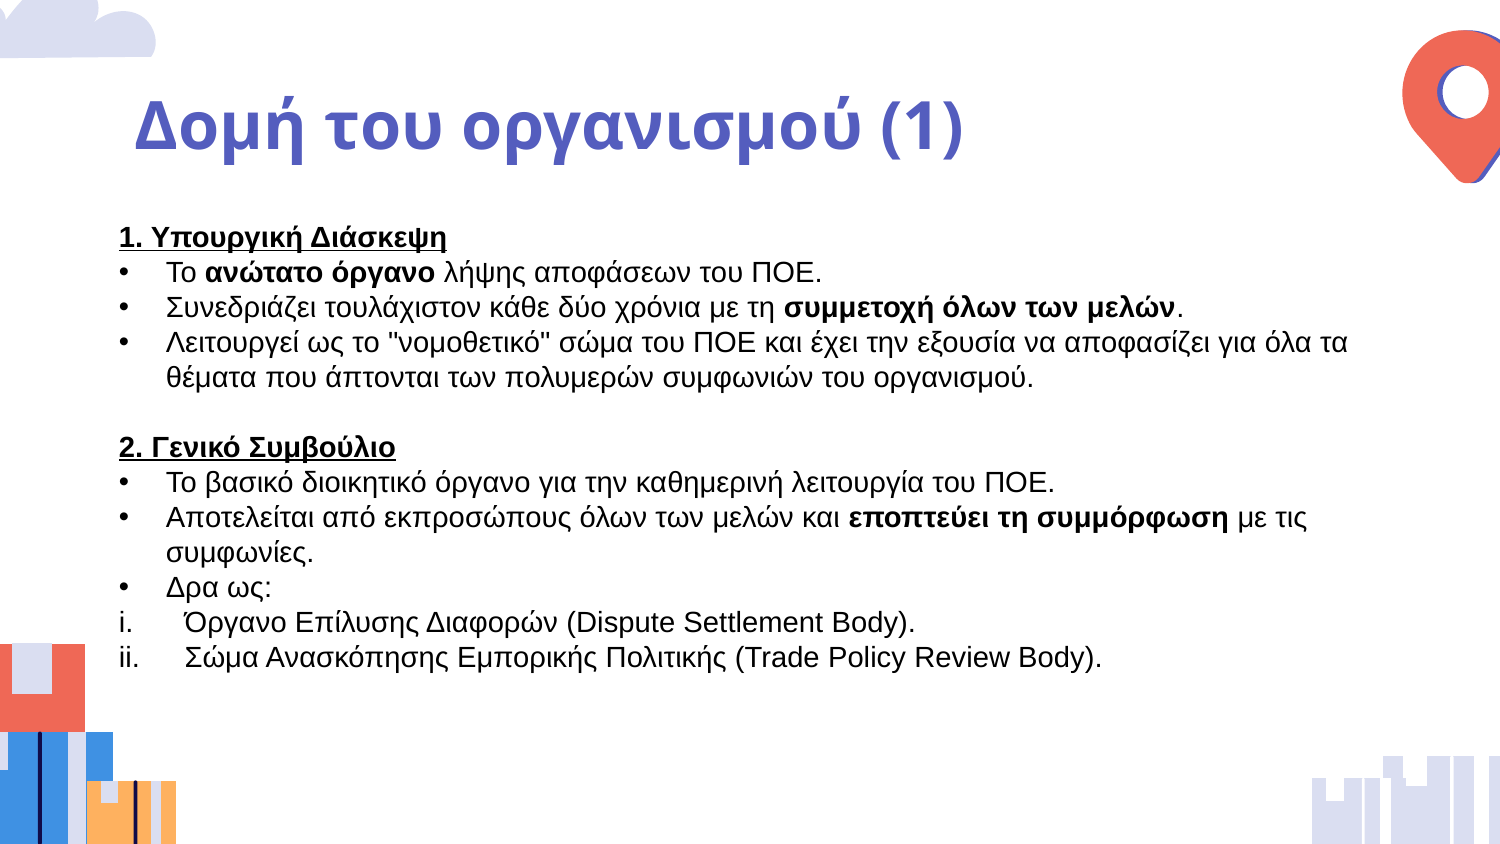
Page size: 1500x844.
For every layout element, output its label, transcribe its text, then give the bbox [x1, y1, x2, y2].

title Δομή του οργανισμού (1) [119, 67, 1384, 162]
text_box 1. Υπουργική Διάσκεψη Το ανώτατο όργανο λήψης αποφάσεων του ΠΟΕ. Συνεδριάζει τουλάχιστον κάθε δύο χρόνια με τη συμμετοχή όλων των μελών. Λειτουργεί ως το "νομοθετικό" σώμα του ΠΟΕ και έχει την εξουσία να αποφασίζει για όλα τα θέματα που άπτονται των πολυμερών συμφωνιών του οργανισμού. 2. Γενικό Συμβούλιο Το βασικό διοικητικό όργανο για την καθημερινή λειτουργία του ΠΟΕ. Αποτελείται από εκπροσώπους όλων των μελών και εποπτεύει τη συμμόρφωση με τις συμφωνίες. Δρα ως: Όργανο Επίλυσης Διαφορών (Dispute Settlement Body). Σώμα Ανασκόπησης Εμπορικής Πολιτικής (Trade Policy Review Body). [104, 211, 1368, 681]
